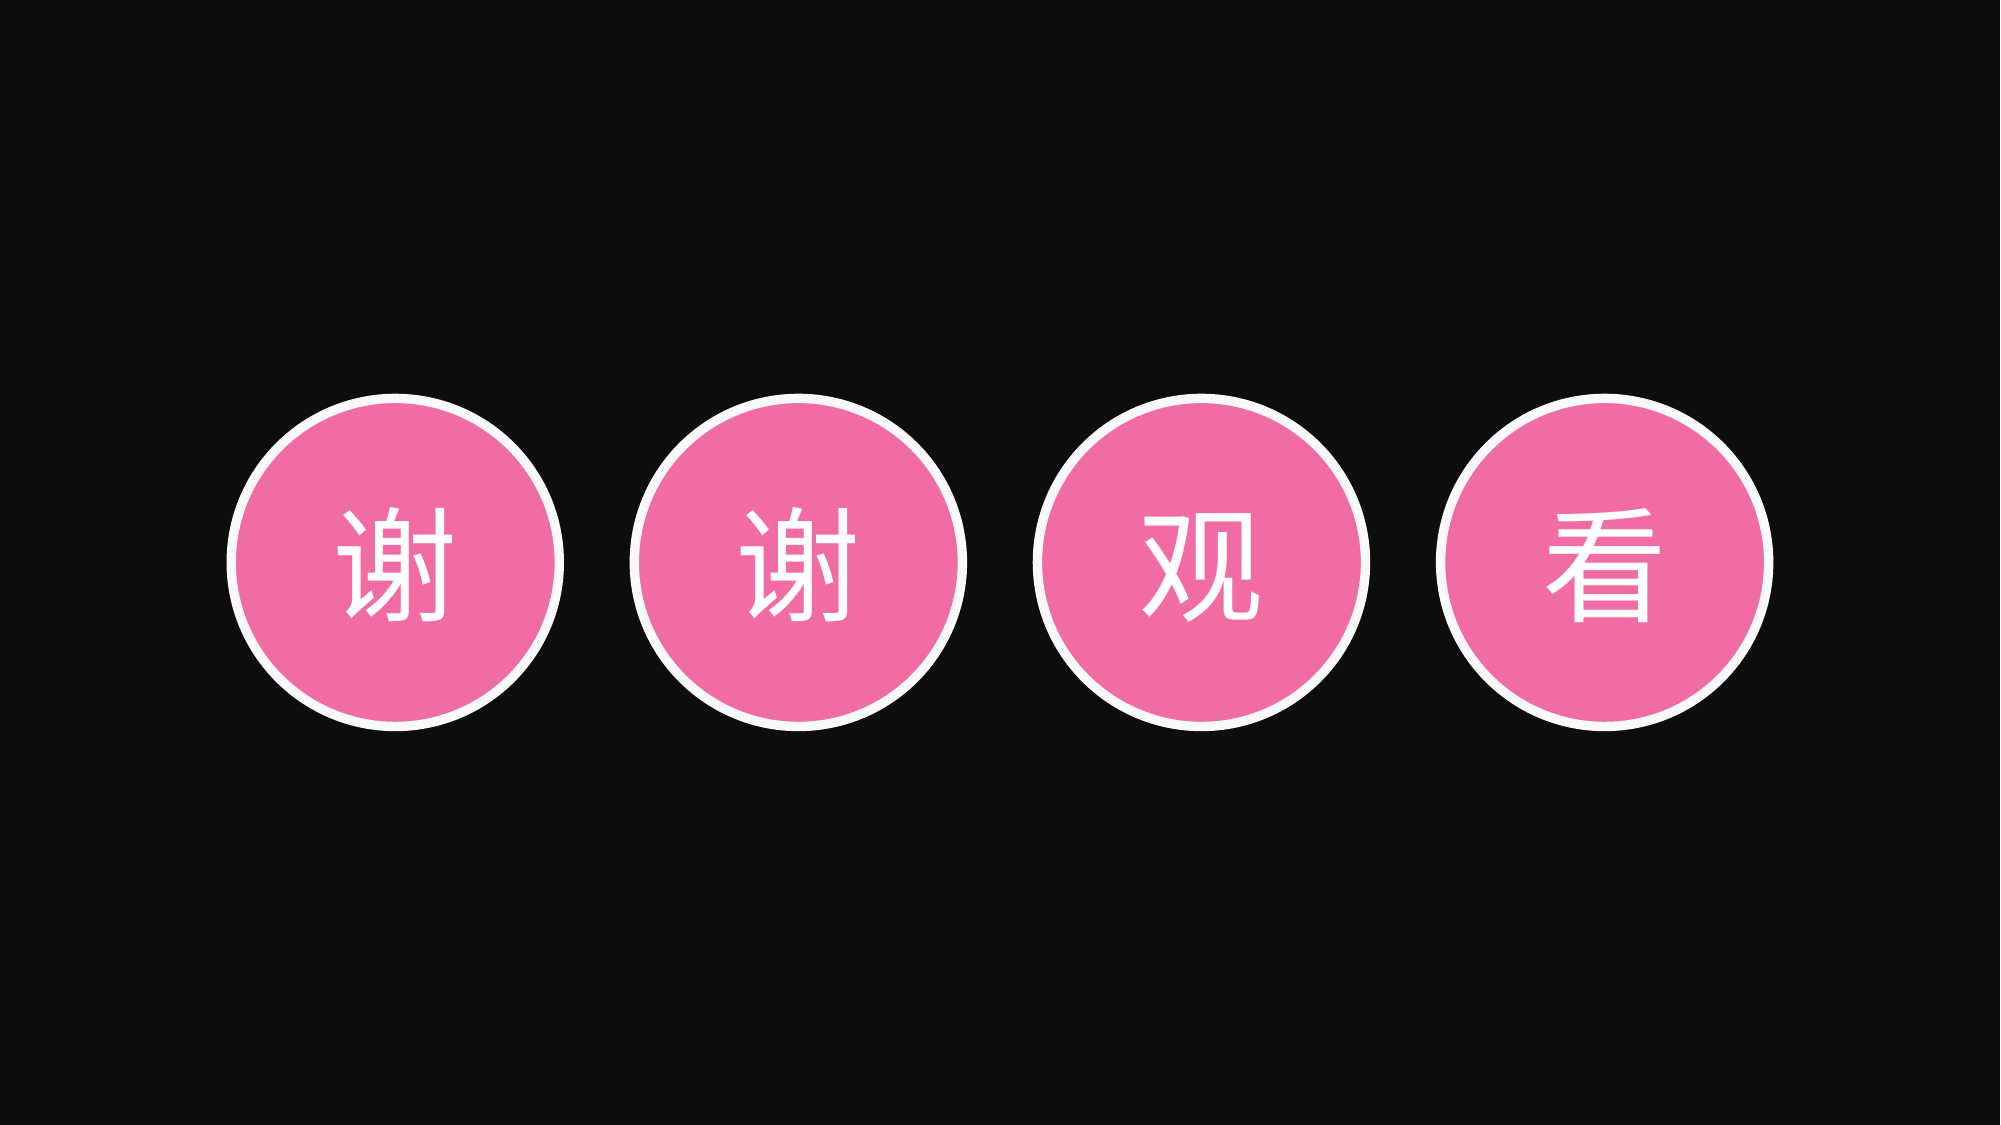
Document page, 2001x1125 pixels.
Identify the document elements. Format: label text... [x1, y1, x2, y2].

text_box 谢 [633, 397, 964, 728]
text_box 谢 [230, 397, 561, 728]
text_box 观 [1036, 397, 1367, 728]
text_box 看 [1439, 397, 1770, 728]
